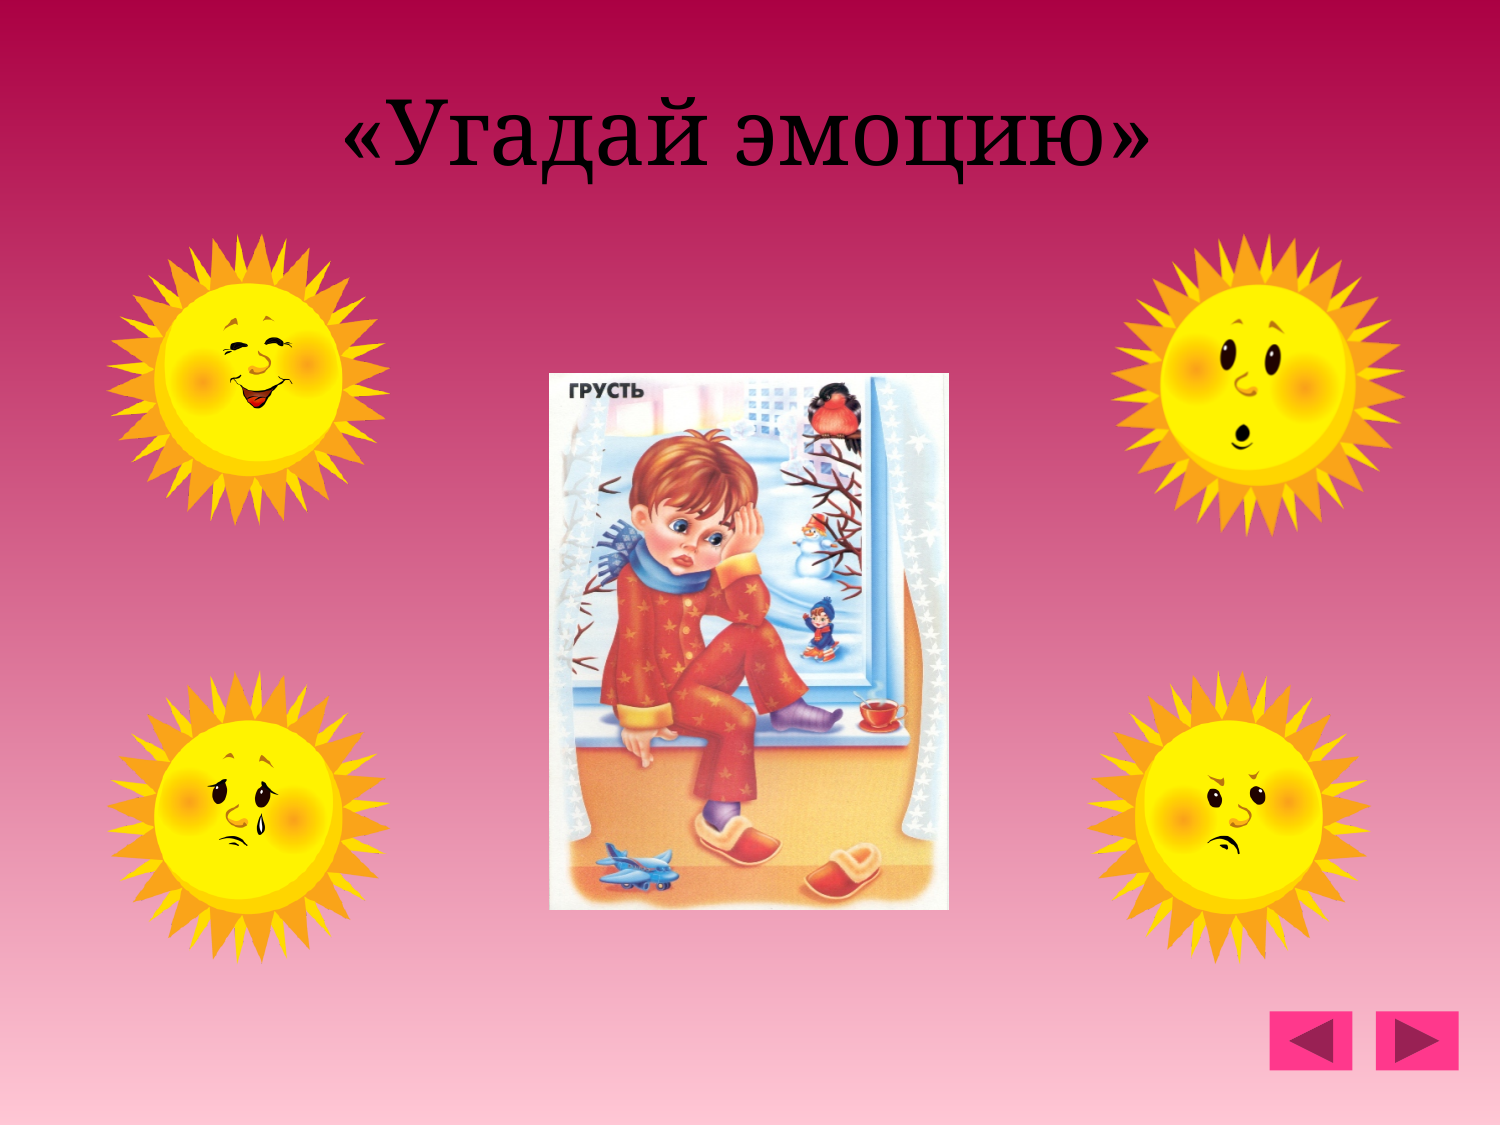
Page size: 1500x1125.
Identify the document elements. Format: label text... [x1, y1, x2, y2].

picture [100, 231, 396, 528]
text_box [1374, 1009, 1461, 1072]
picture [100, 668, 396, 965]
text_box «Угадай эмоцию» [324, 66, 1211, 191]
picture [1104, 231, 1412, 540]
text_box [1268, 1009, 1354, 1072]
picture [548, 373, 949, 911]
picture [1080, 668, 1377, 965]
